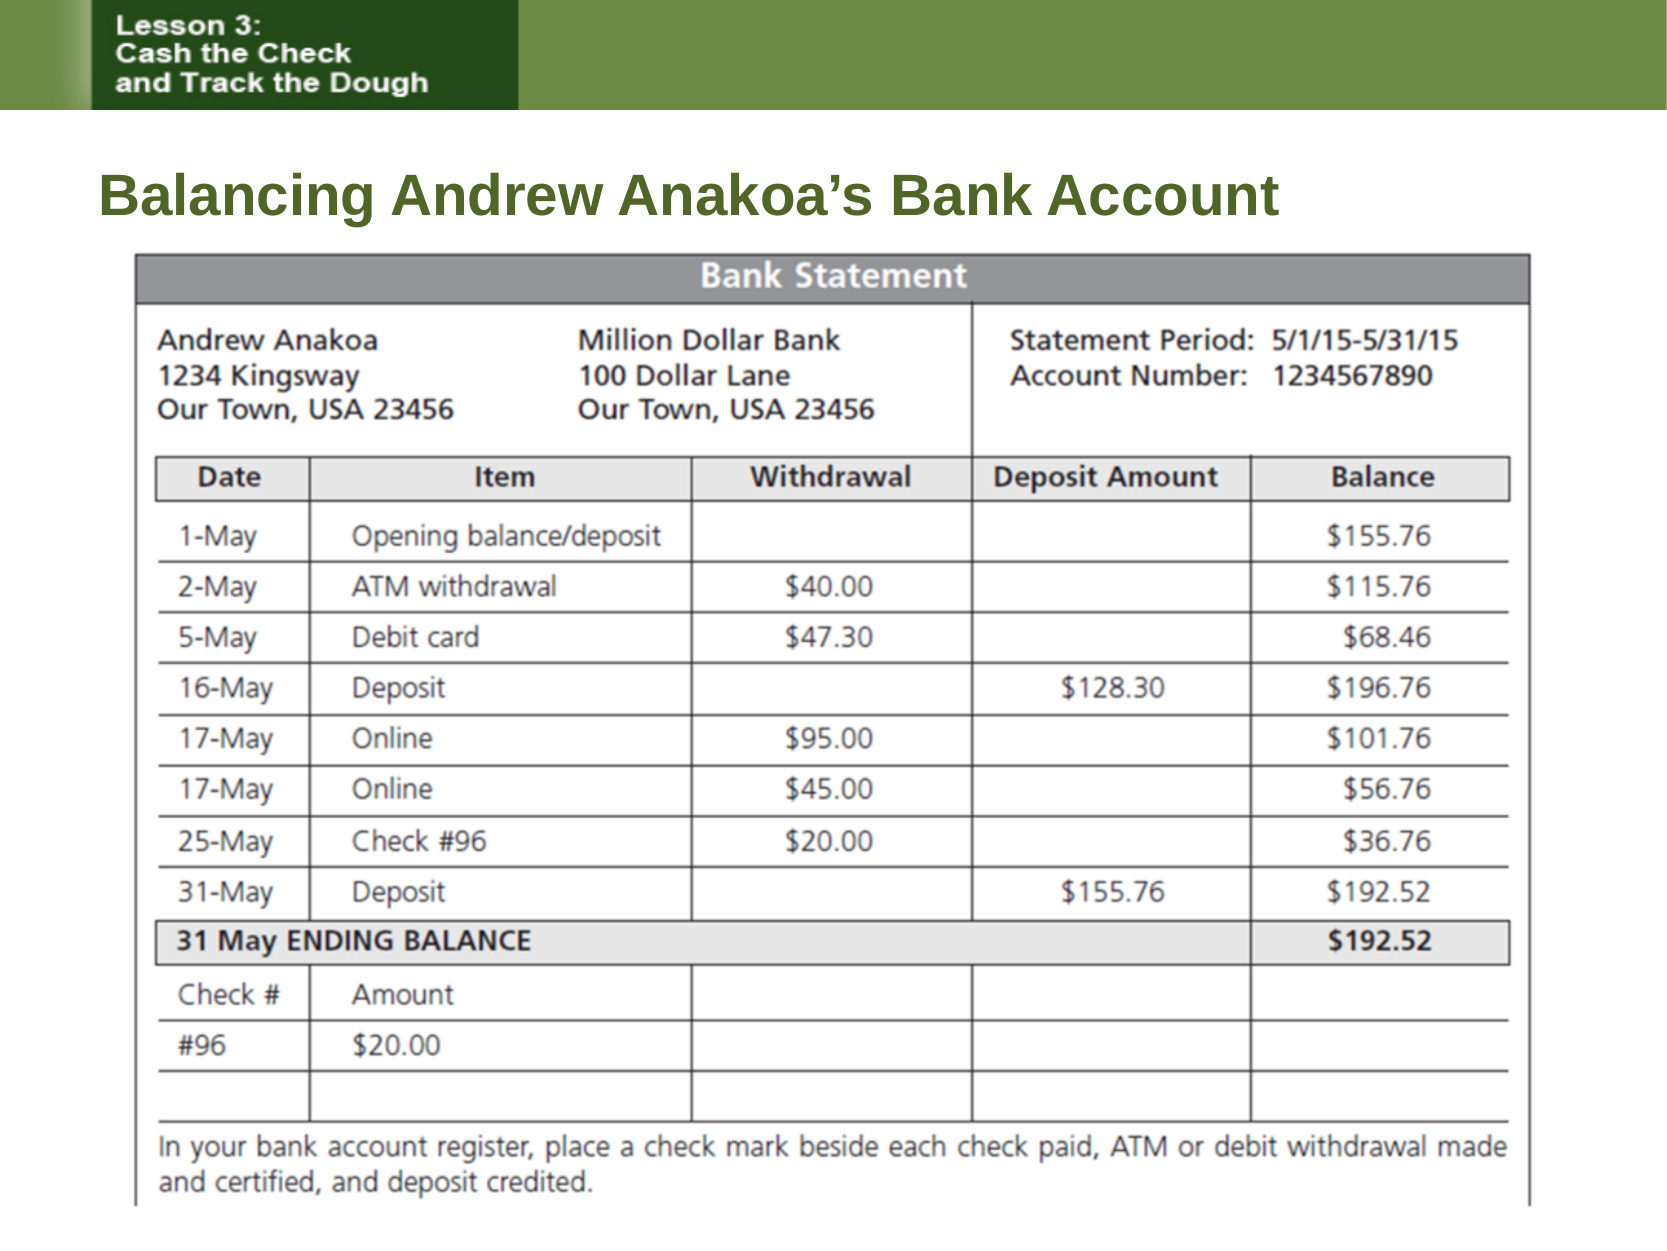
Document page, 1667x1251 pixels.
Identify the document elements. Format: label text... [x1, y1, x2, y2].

text_box Balancing Andrew Anakoa’s Bank Account [83, 150, 1496, 235]
picture [128, 248, 1546, 1226]
picture [0, 0, 1667, 110]
